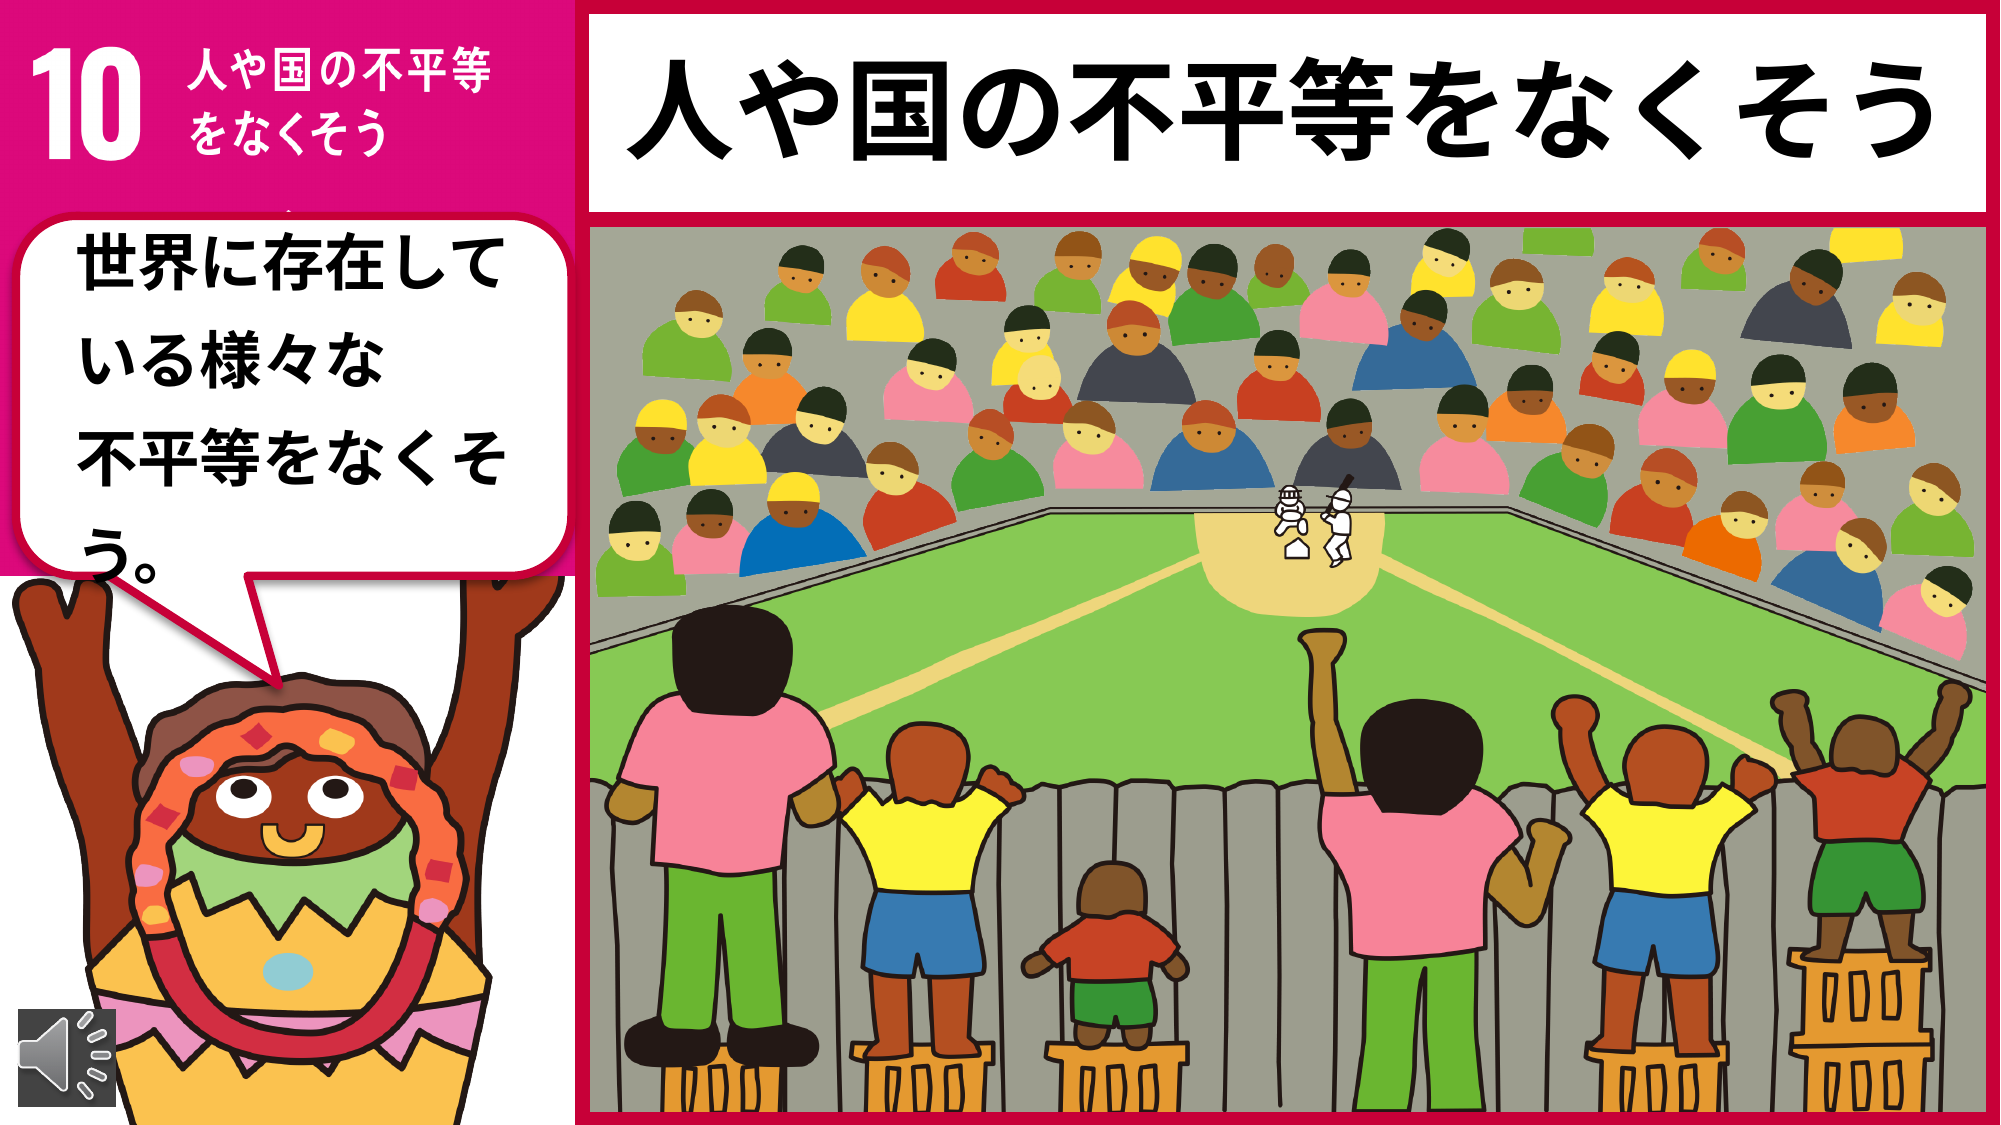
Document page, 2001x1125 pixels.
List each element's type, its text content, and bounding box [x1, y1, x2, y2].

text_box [582, 219, 1994, 1120]
text_box 人や国の不平等をなくそう [582, 7, 1994, 212]
picture [0, 0, 576, 1125]
